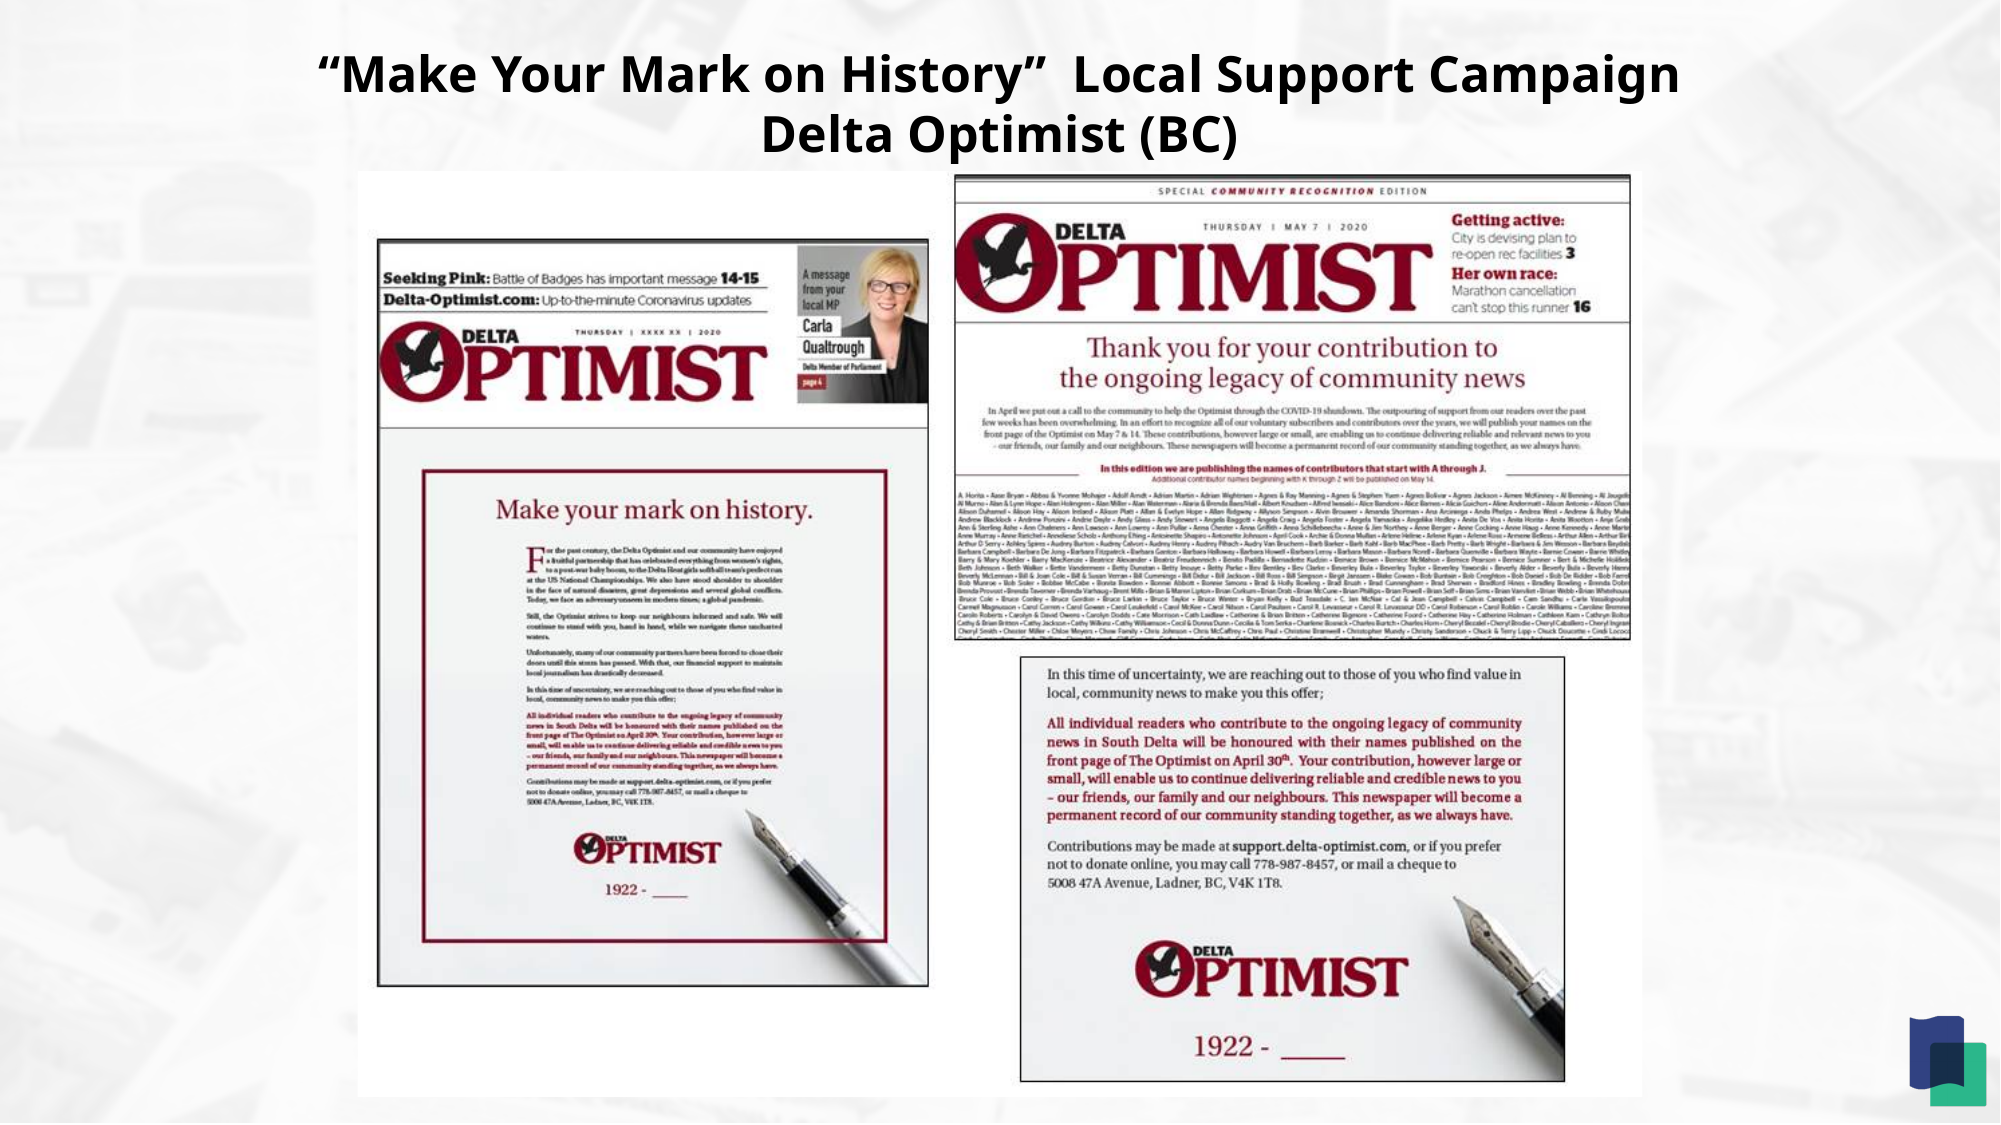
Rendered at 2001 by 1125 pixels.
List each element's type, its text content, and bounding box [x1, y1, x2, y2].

picture [1899, 1004, 1996, 1118]
picture [357, 170, 1643, 1097]
text_box “Make Your Mark on History” Local Support Campaign Delta Optimist (BC) [249, 34, 1750, 170]
